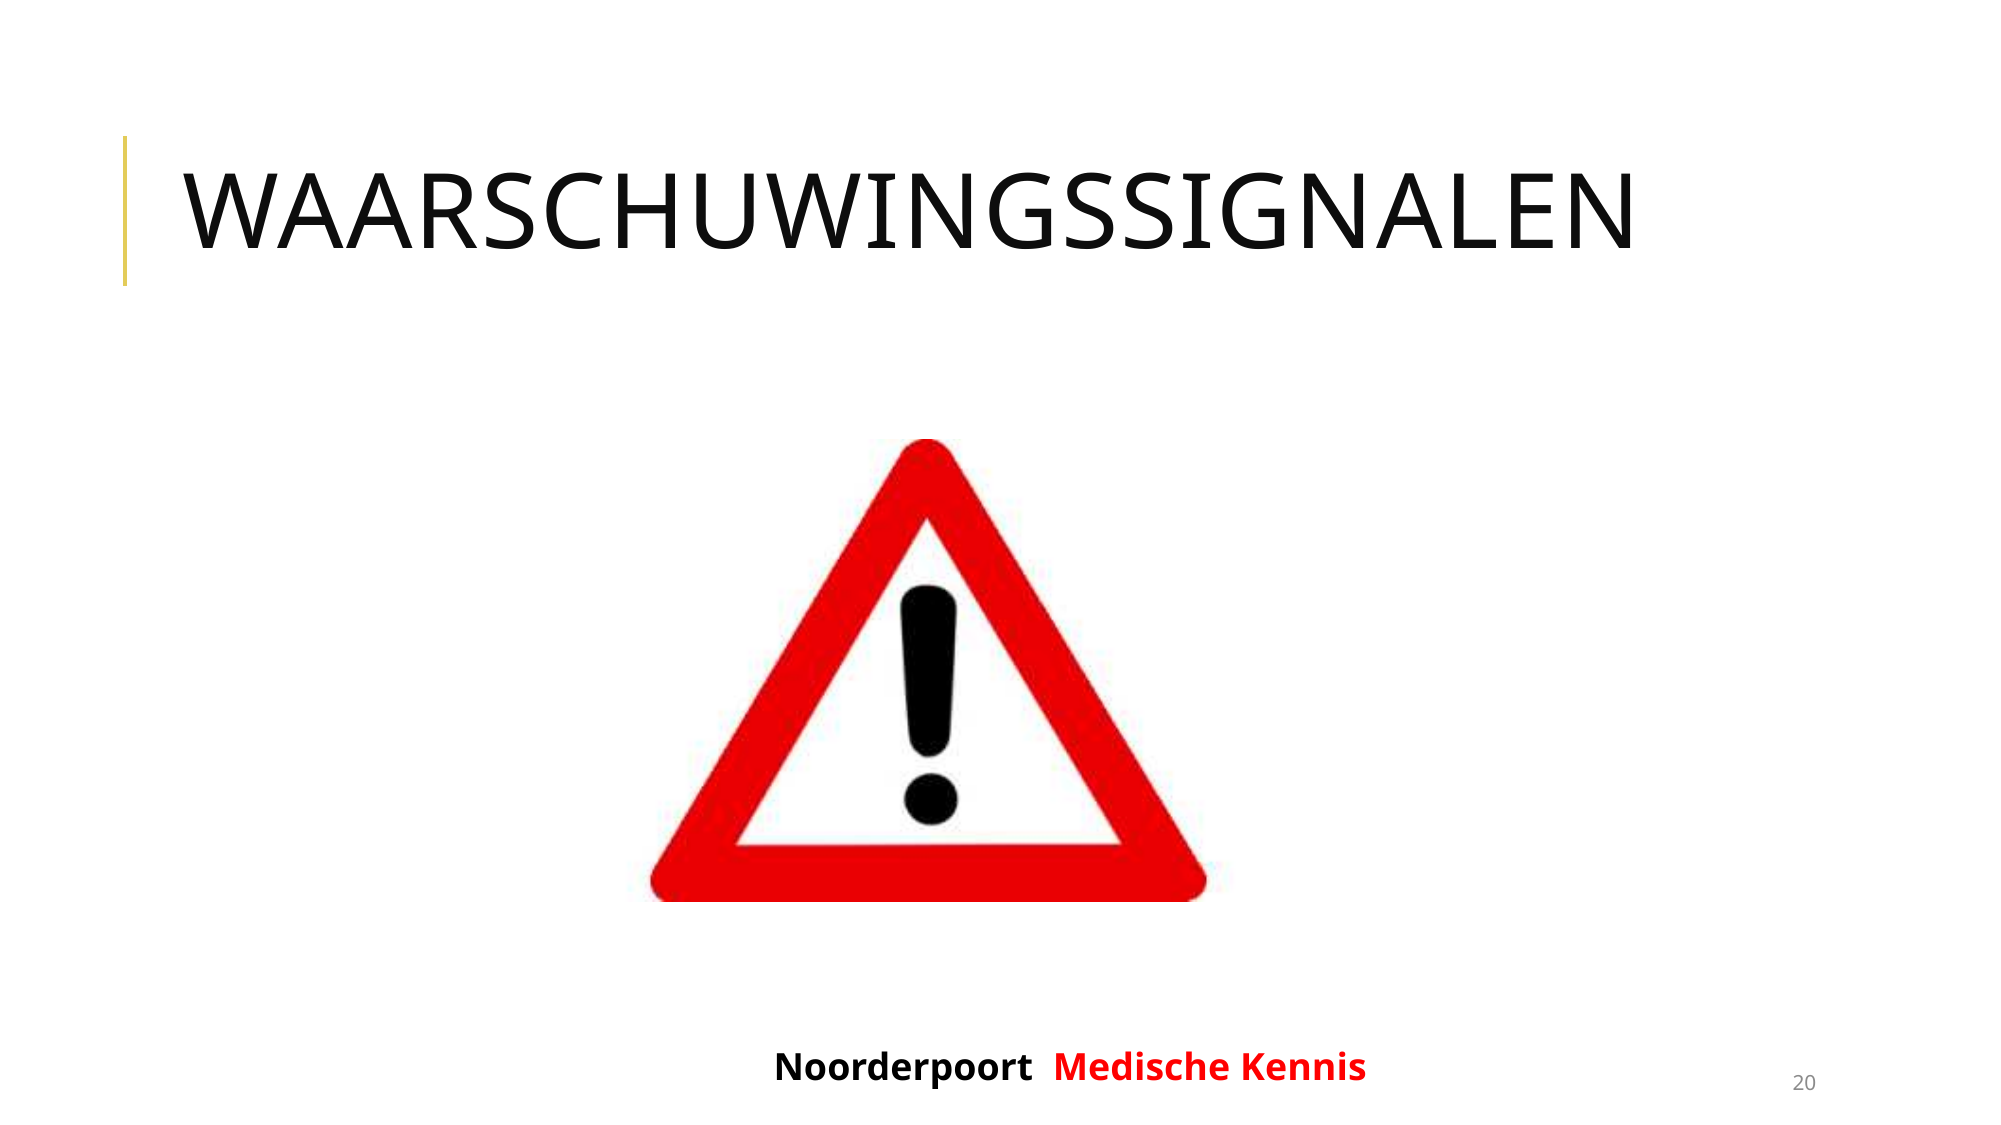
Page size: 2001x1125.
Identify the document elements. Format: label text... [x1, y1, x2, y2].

title Waarschuwingssignalen [168, 96, 1763, 342]
slide_number 20 [1777, 1061, 1938, 1107]
picture [598, 438, 1292, 902]
text_box Noorderpoort Medische Kennis [758, 1035, 1422, 1096]
